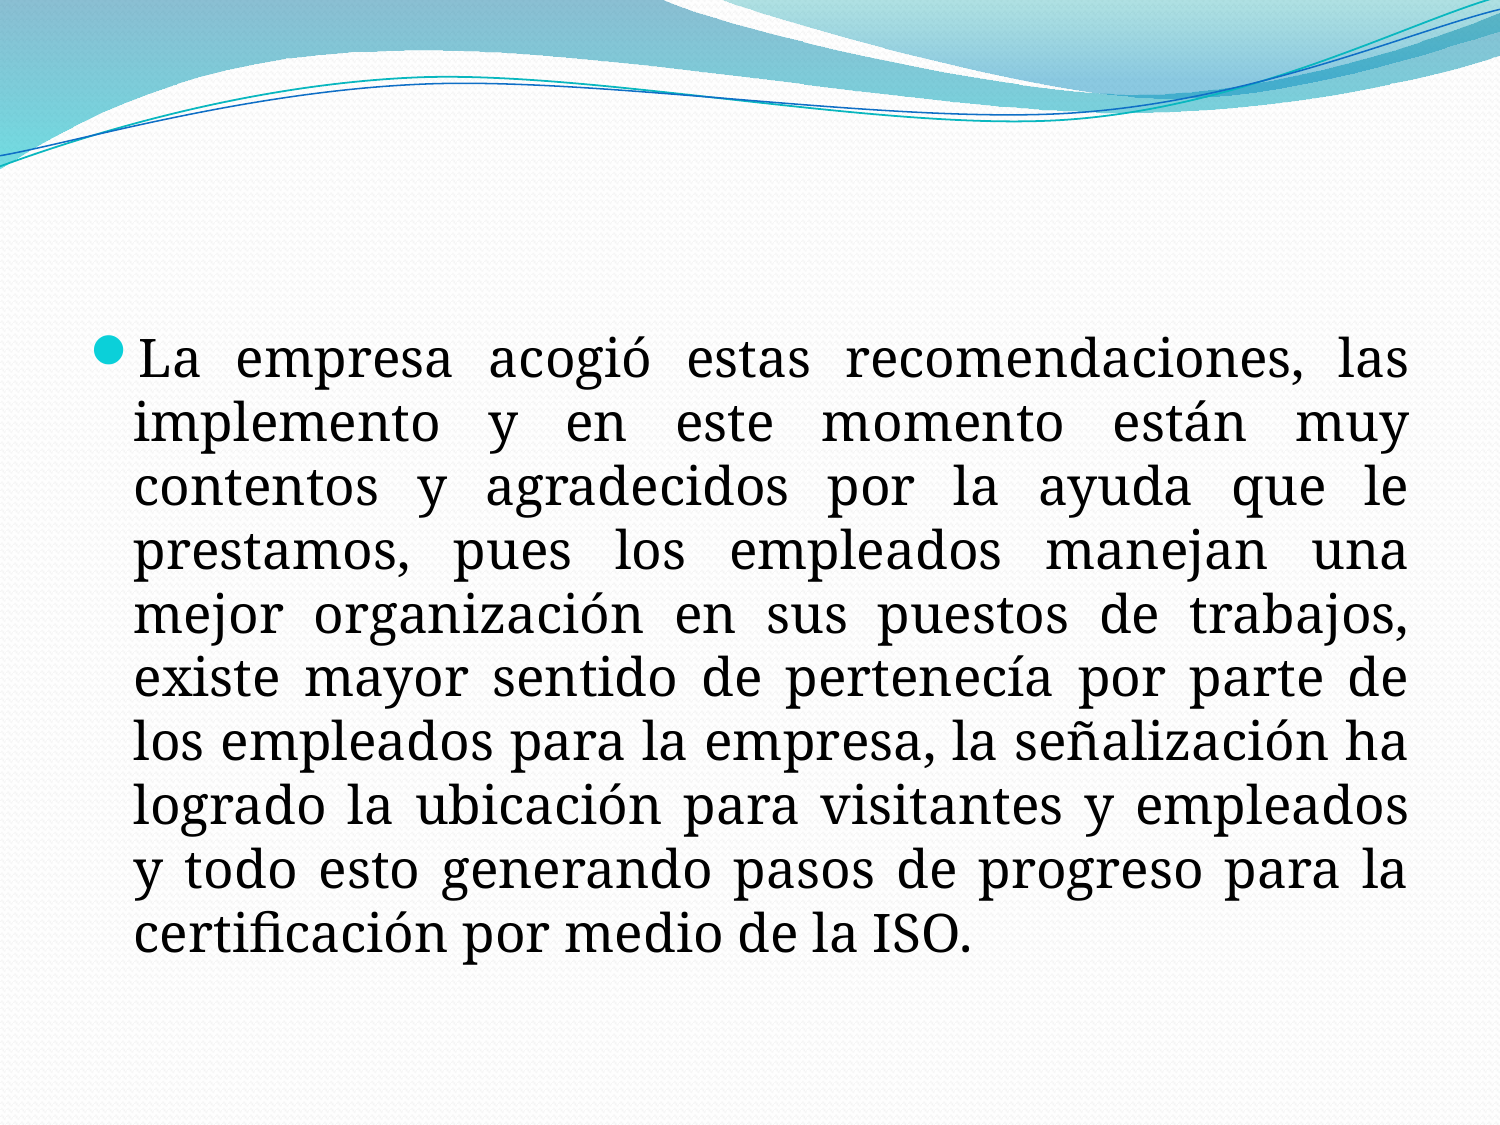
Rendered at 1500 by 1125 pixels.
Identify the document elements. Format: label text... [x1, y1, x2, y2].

list La empresa acogió estas recomendaciones, las implemento y en este momento están muy contentos y agradecidos por la ayuda que le prestamos, pues los empleados manejan una mejor organización en sus puestos de trabajos, existe mayor sentido de pertenecía por parte de los empleados para la empresa, la señalización ha logrado la ubicación para visitantes y empleados y todo esto generando pasos de progreso para la certificación por medio de la ISO. [75, 317, 1425, 1038]
